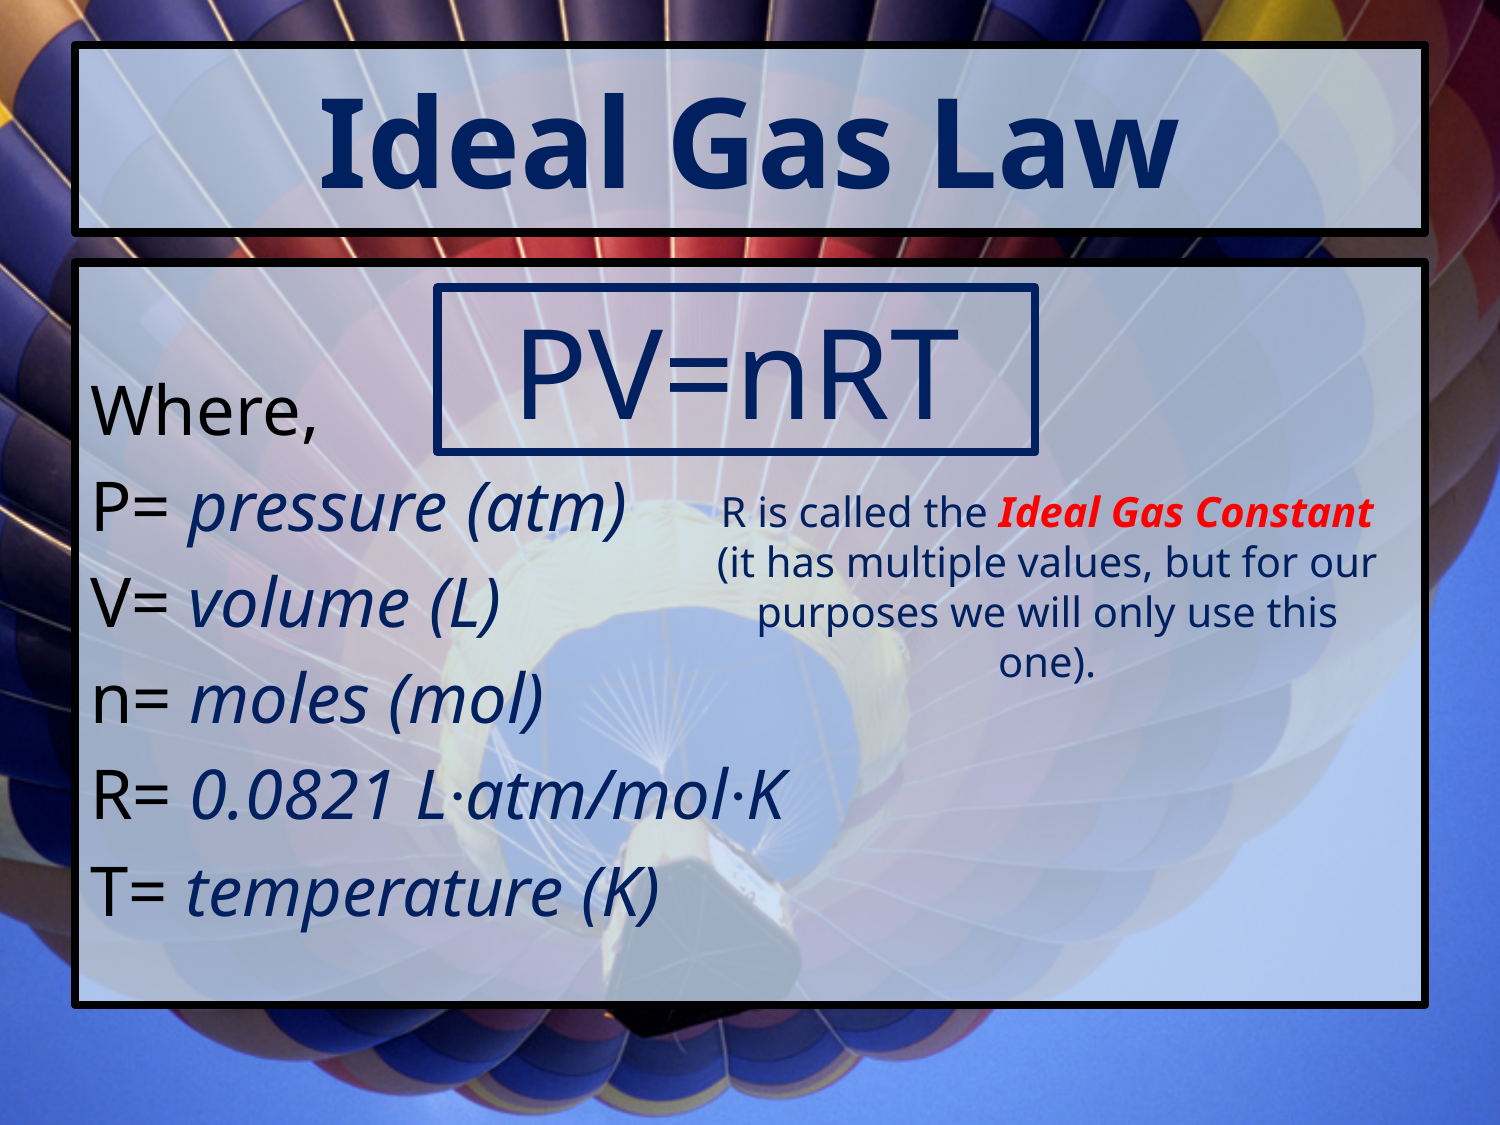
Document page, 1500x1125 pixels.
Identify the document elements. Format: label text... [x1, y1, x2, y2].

picture [0, 0, 1500, 1125]
title Ideal Gas Law [75, 45, 1425, 233]
list Where, P= pressure (atm) V= volume (L) n= moles (mol) R= 0.0821 L·atm/mol·K T= temperature (K) [75, 262, 1425, 1005]
text_box R is called the Ideal Gas Constant (it has multiple values, but for our purposes we will only use this one). [691, 478, 1404, 694]
text_box PV=nRT [437, 287, 1036, 453]
